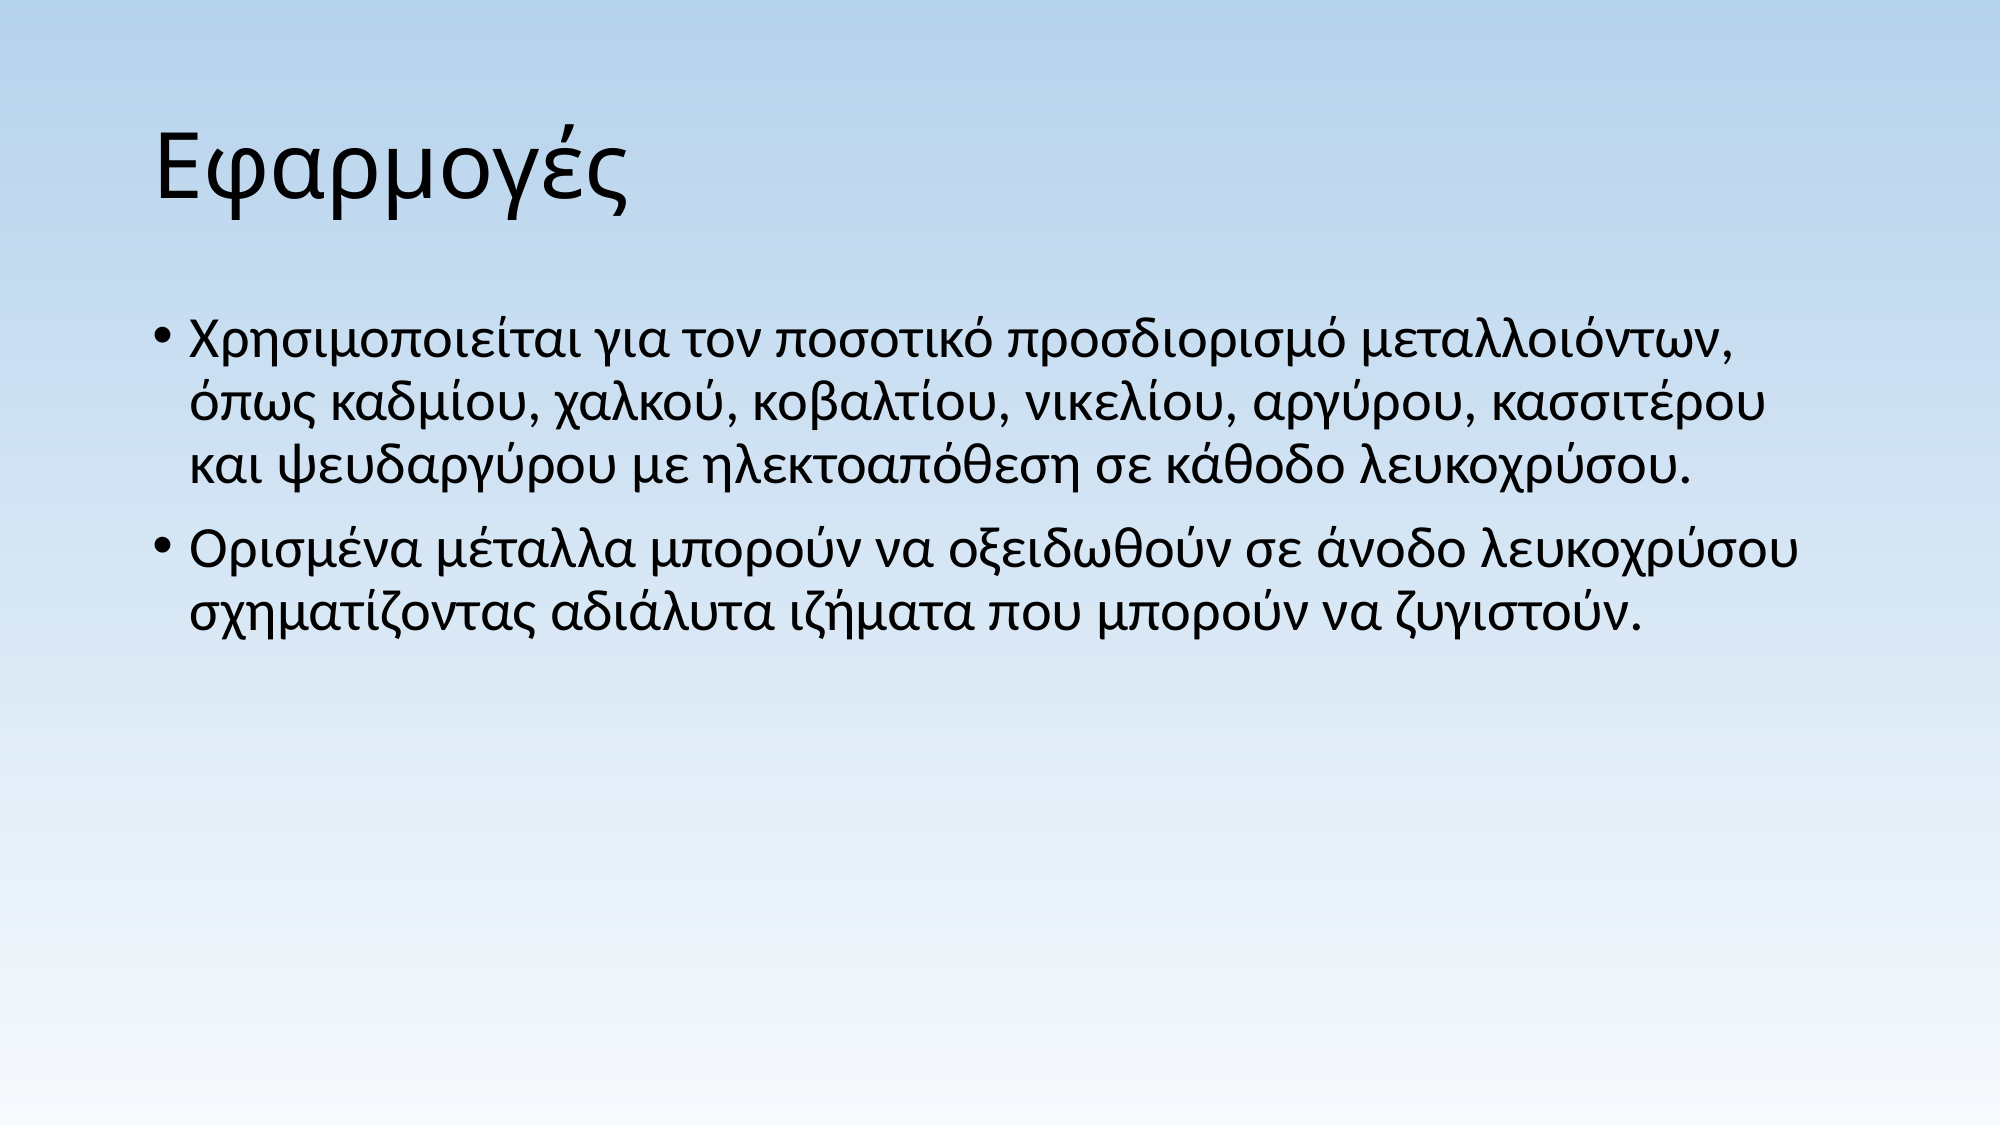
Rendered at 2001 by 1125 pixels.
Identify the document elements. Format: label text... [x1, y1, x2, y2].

list Χρησιμοποιείται για τον ποσοτικό προσδιορισμό μεταλλοιόντων, όπως καδμίου, χαλκού, κοβαλτίου, νικελίου, αργύρου, κασσιτέρου και ψευδαργύρου με ηλεκτοαπόθεση σε κάθοδο λευκοχρύσου. Ορισμένα μέταλλα μπορούν να οξειδωθούν σε άνοδο λευκοχρύσου σχηματίζοντας αδιάλυτα ιζήματα που μπορούν να ζυγιστούν. [137, 299, 1863, 1014]
title Εφαρμογές [137, 59, 1863, 278]
